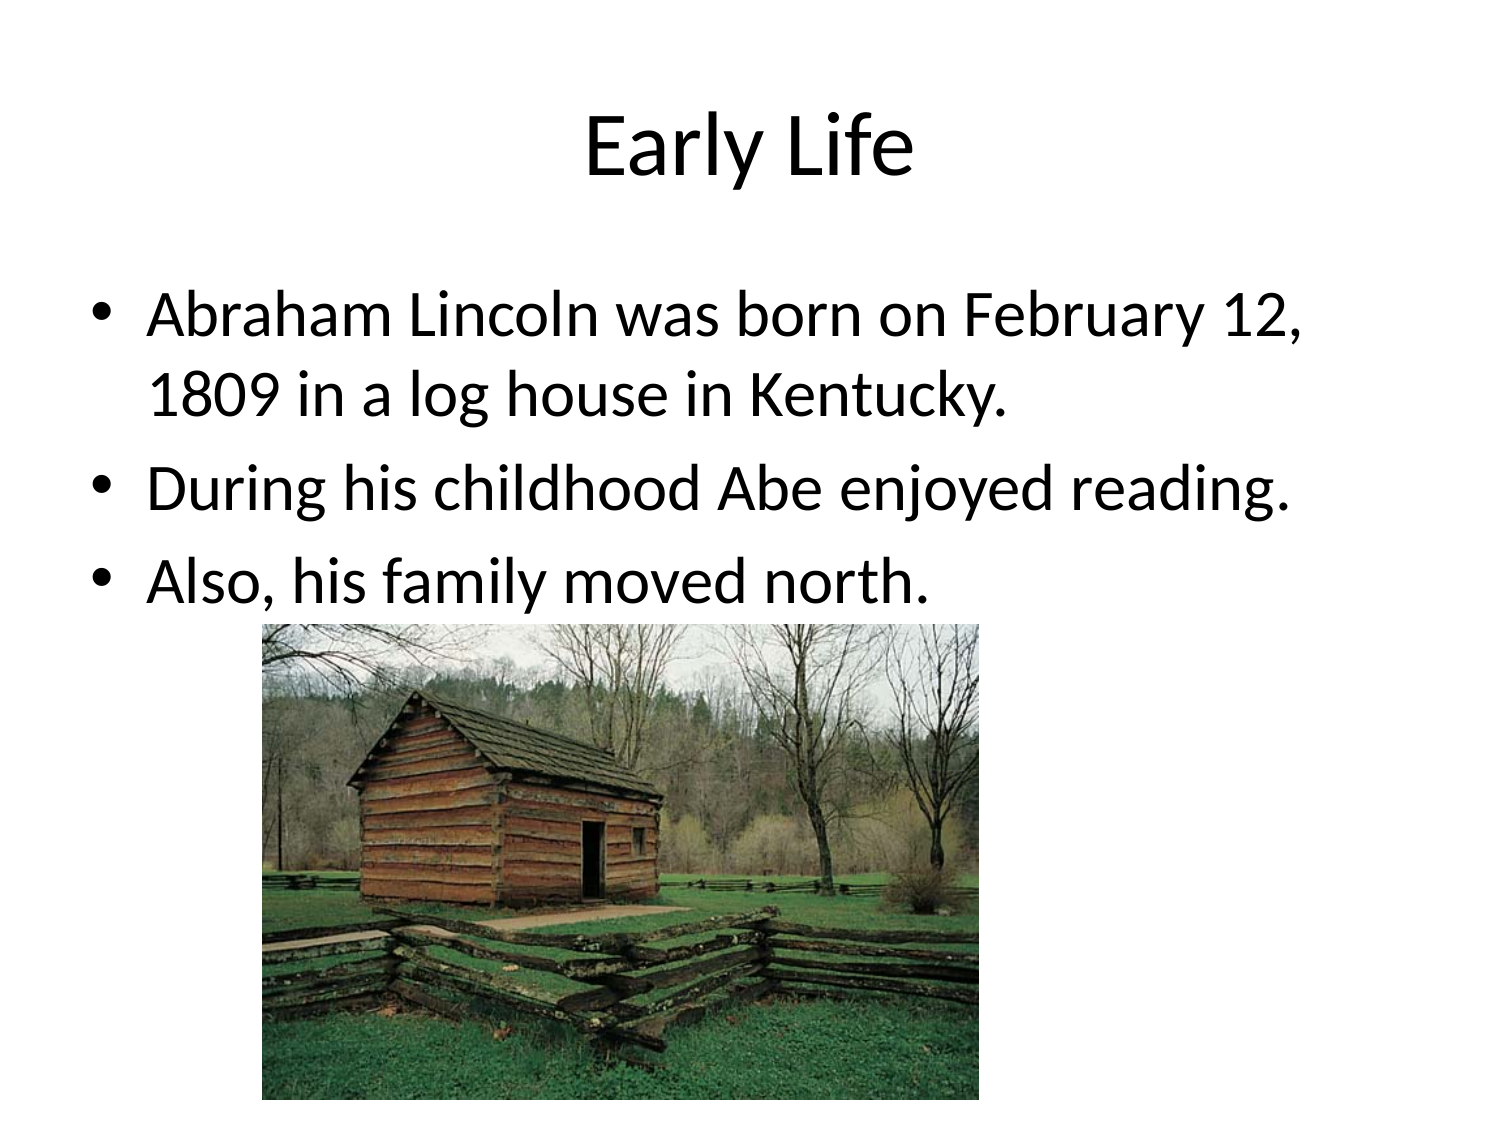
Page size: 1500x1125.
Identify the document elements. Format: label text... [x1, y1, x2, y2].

picture [262, 624, 979, 1101]
title Early Life [75, 45, 1425, 233]
list Abraham Lincoln was born on February 12, 1809 in a log house in Kentucky. During his childhood Abe enjoyed reading. Also, his family moved north. [75, 262, 1425, 1005]
